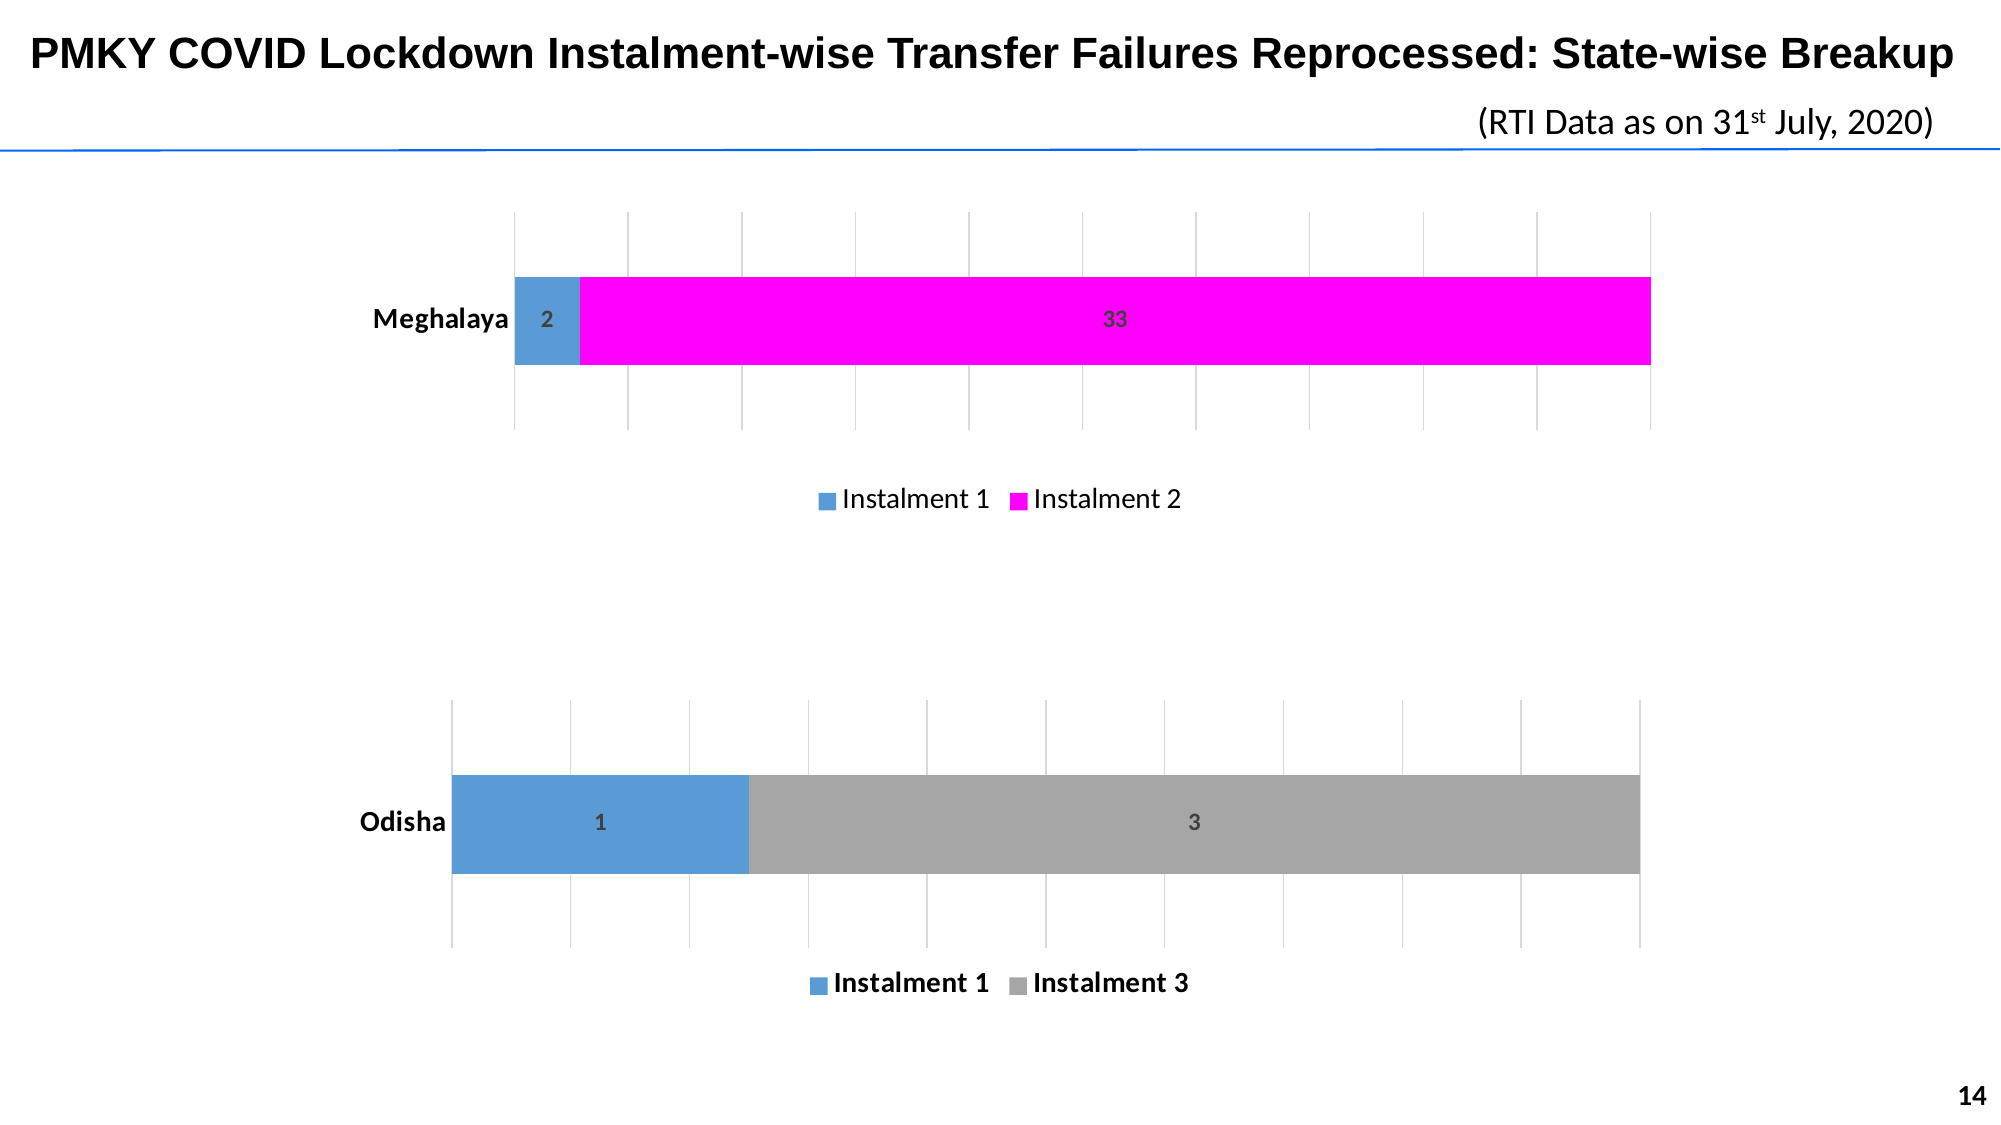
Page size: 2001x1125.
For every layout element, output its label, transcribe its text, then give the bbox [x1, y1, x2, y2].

chart [333, 192, 1668, 523]
text_box (RTI Data as on 31st July, 2020) [1413, 89, 1999, 150]
slide_number 14 [1551, 1064, 2000, 1124]
title PMKY COVID Lockdown Instalment-wise Transfer Failures Reprocessed: State-wise Breakup [0, 1, 1987, 108]
chart [333, 694, 1667, 1007]
